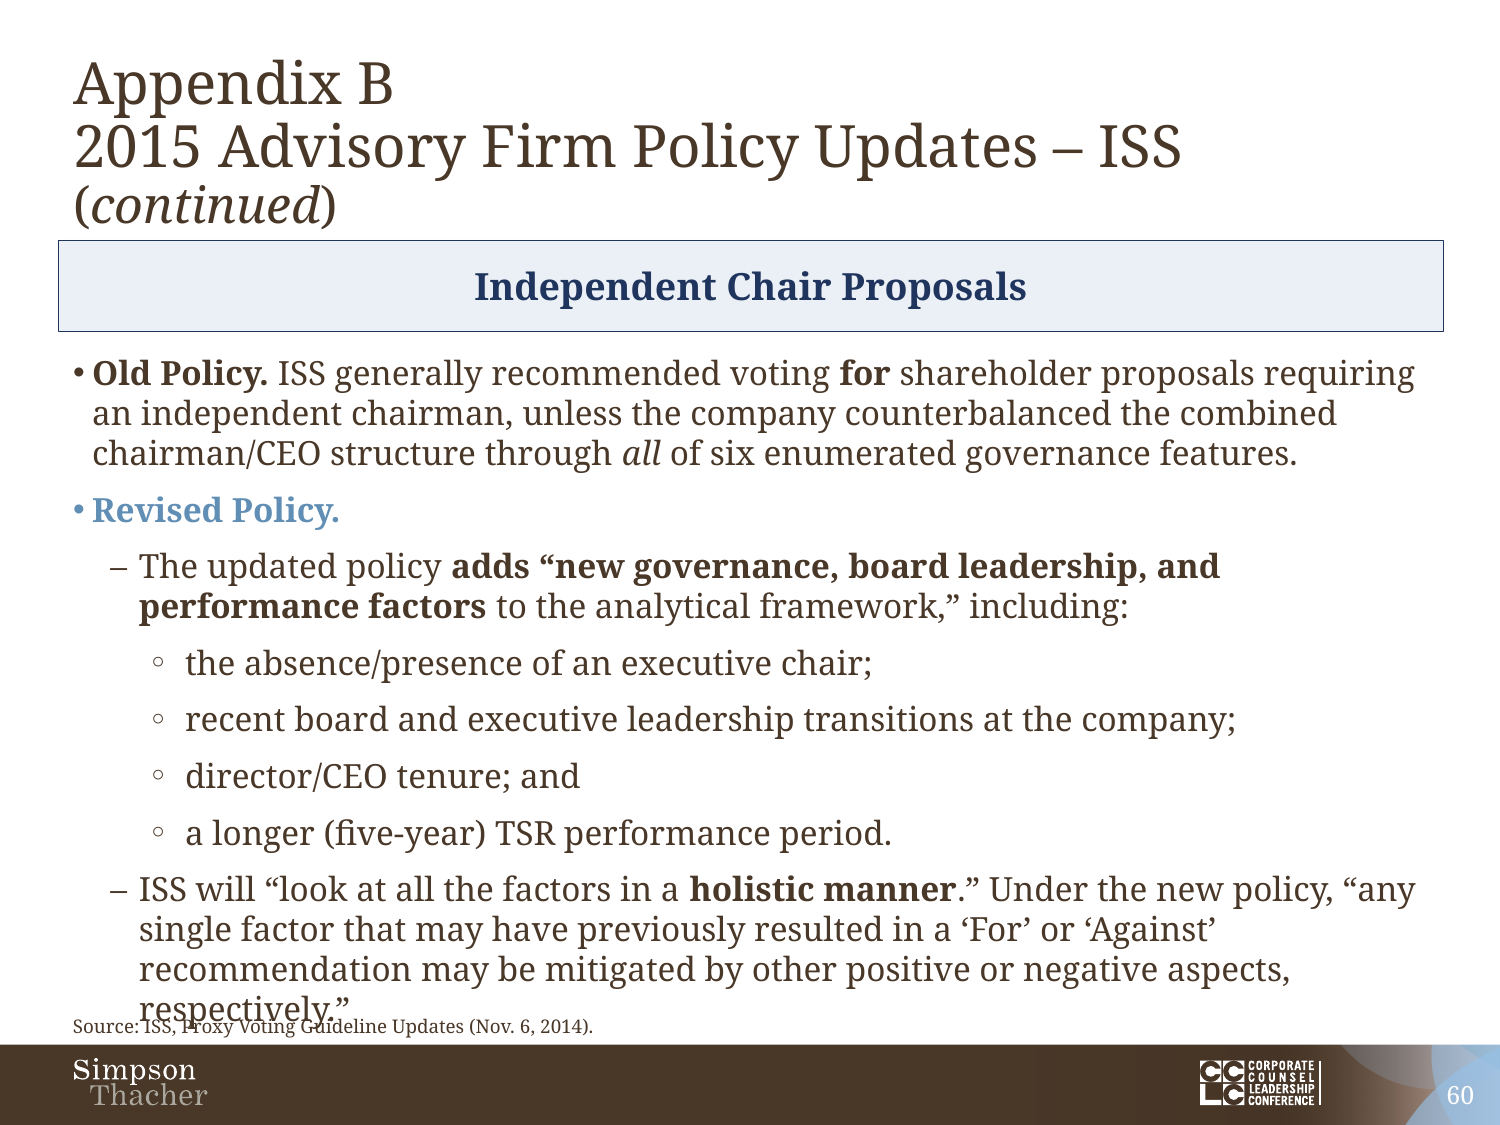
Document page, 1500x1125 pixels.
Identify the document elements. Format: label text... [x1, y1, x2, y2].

slide_number 60 [1431, 1072, 1500, 1125]
picture [0, 1045, 1500, 1125]
text_box Source: ISS, Proxy Voting Guideline Updates (Nov. 6, 2014). [58, 967, 1425, 1046]
list Independent Chair Proposals [58, 239, 1444, 332]
list Old Policy. ISS generally recommended voting for shareholder proposals requiring an independent chairman, unless the company counterbalanced the combined chairman/CEO structure through all of six enumerated governance features. Revised Policy. The updated policy adds “new governance, board leadership, and performance factors to the analytical framework,” including: the absence/presence of an executive chair; recent board and executive leadership transitions at the company; director/CEO tenure; and a longer (five-year) TSR performance period. ISS will “look at all the factors in a holistic manner.” Under the new policy, “any single factor that may have previously resulted in a ‘For’ or ‘Against’ recommendation may be mitigated by other positive or negative aspects, respectively.” [58, 345, 1443, 990]
title Appendix B 2015 Advisory Firm Policy Updates – ISS (continued) [58, 47, 1443, 202]
